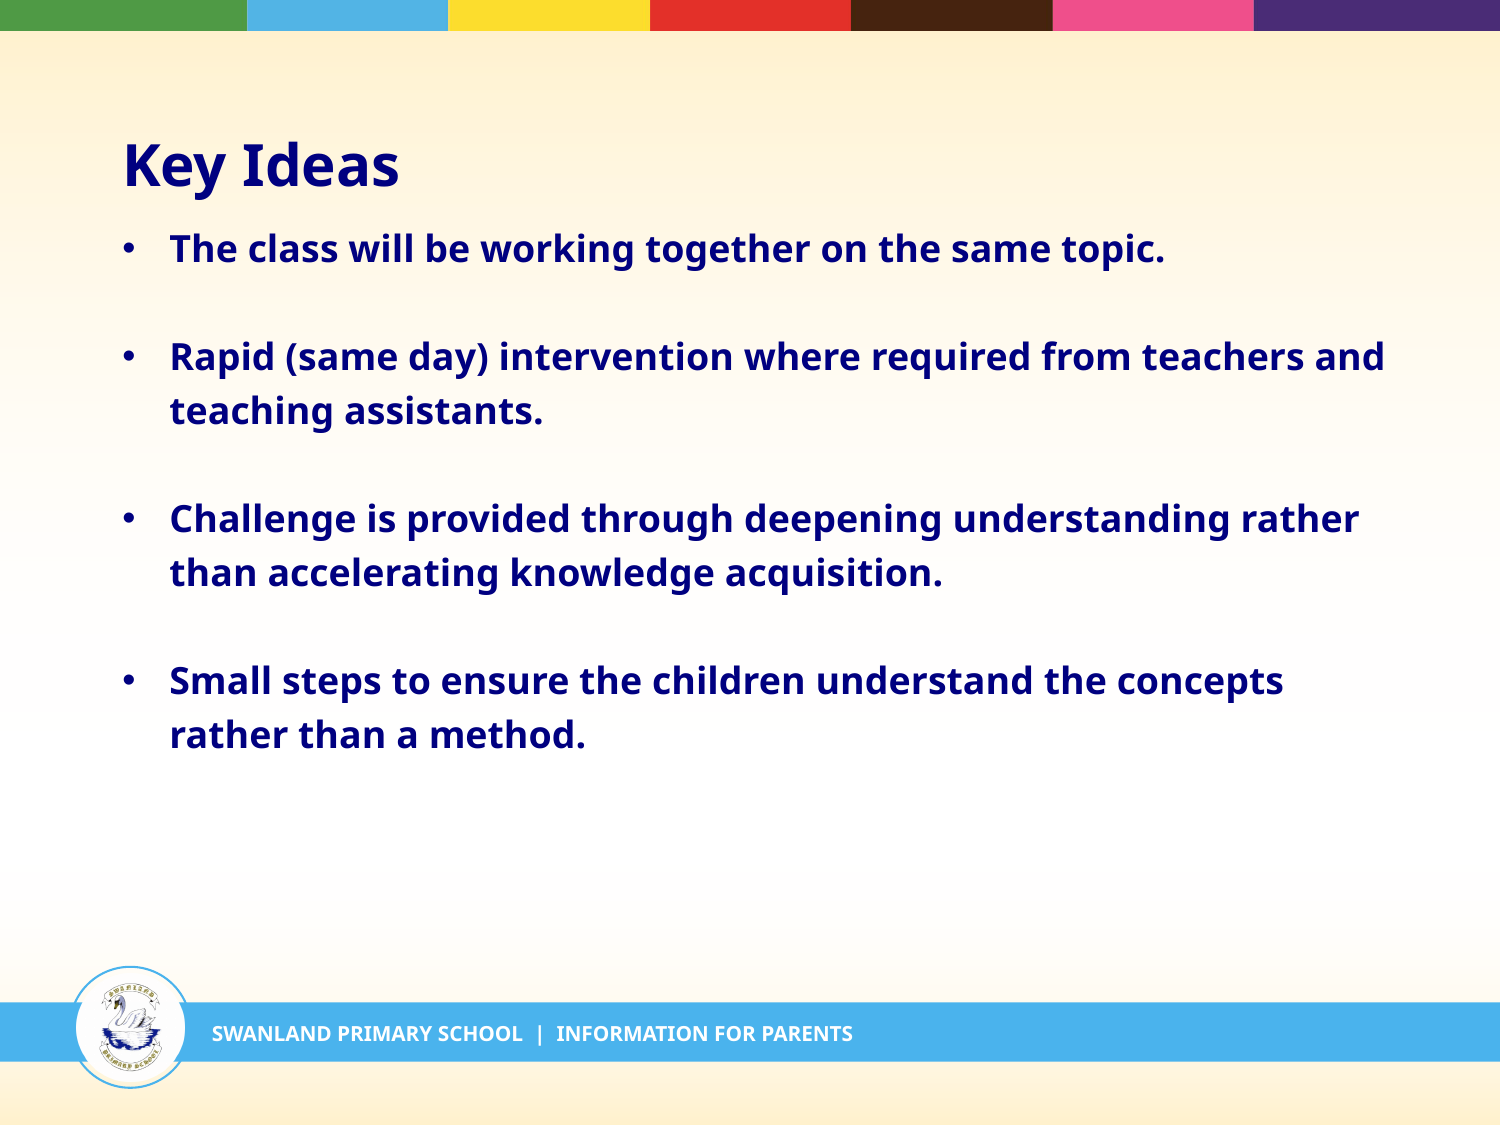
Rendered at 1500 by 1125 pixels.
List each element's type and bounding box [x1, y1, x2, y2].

text_box [69, 966, 191, 1088]
text_box [0, 0, 1500, 1125]
